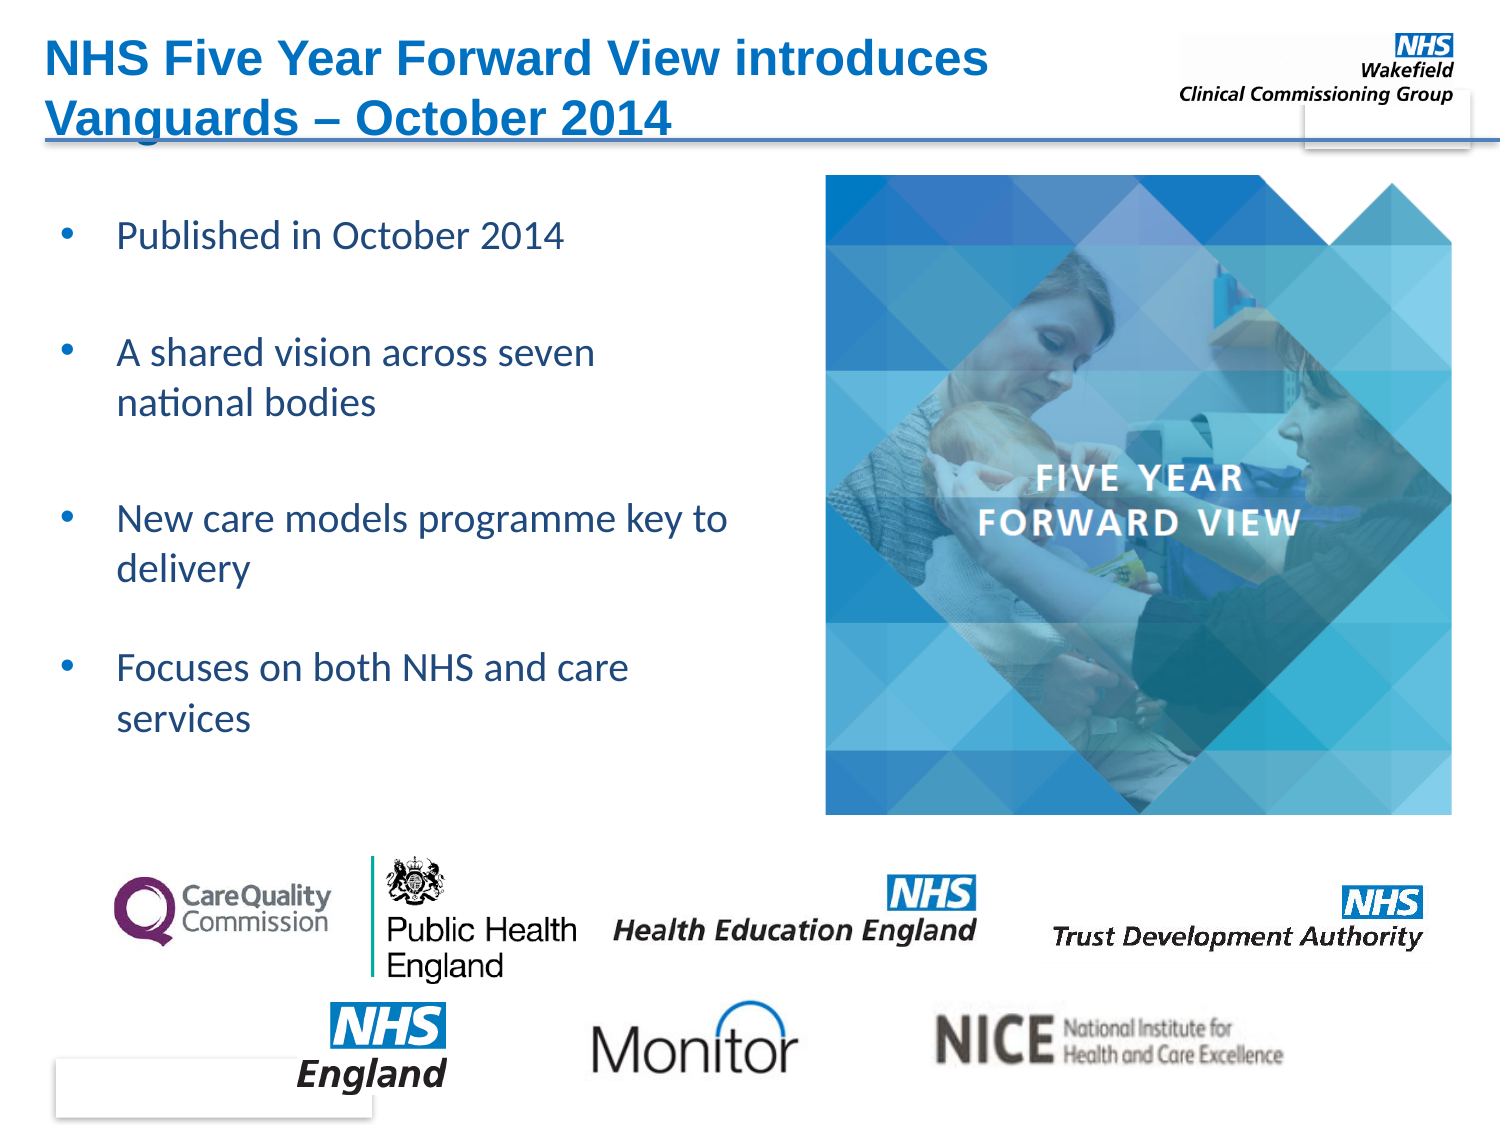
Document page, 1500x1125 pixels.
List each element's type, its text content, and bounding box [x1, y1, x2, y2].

picture [568, 994, 826, 1081]
text_box Published in October 2014 A shared vision across seven national bodies New care models programme key to delivery Focuses on both NHS and care services [45, 200, 756, 870]
text_box [1074, 1042, 1425, 1103]
picture [1180, 33, 1454, 105]
picture [371, 856, 576, 984]
picture [373, 1006, 412, 1045]
picture [297, 1001, 447, 1095]
picture [1036, 870, 1436, 965]
picture [613, 874, 977, 948]
picture [111, 856, 334, 966]
picture [334, 1006, 377, 1045]
picture [926, 983, 1285, 1087]
picture [825, 175, 1452, 815]
picture [409, 1007, 441, 1045]
text_box NHS Five Year Forward View introduces Vanguards – October 2014 [29, 30, 1237, 140]
